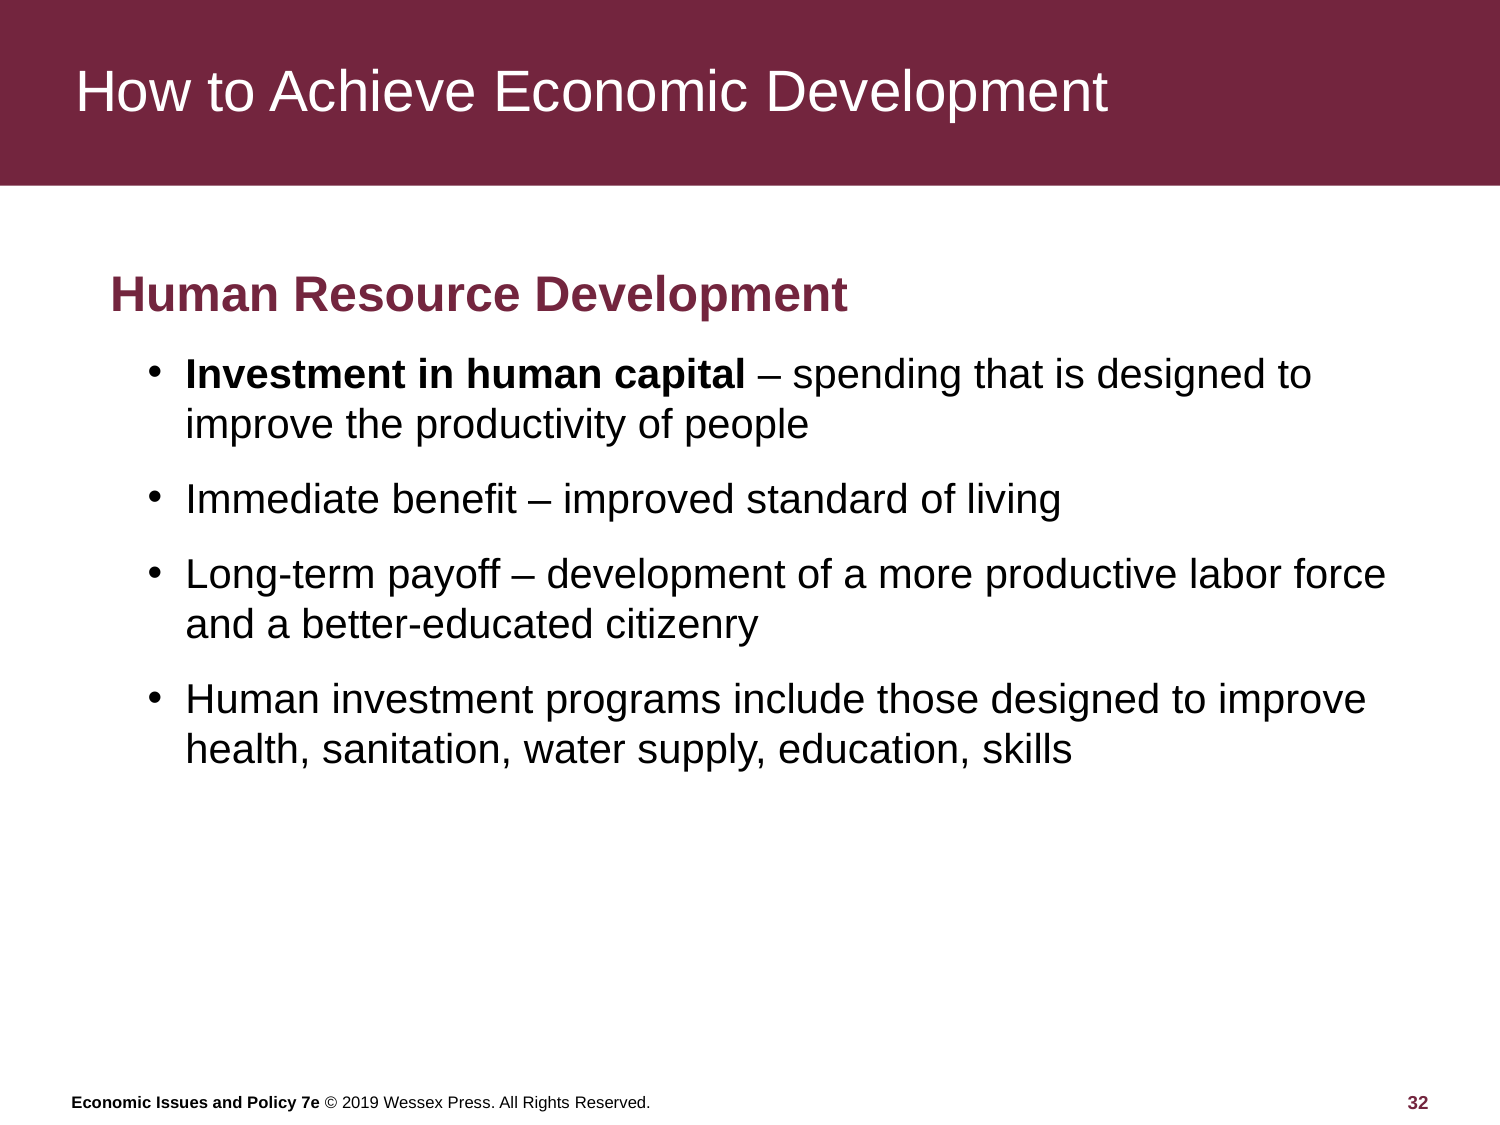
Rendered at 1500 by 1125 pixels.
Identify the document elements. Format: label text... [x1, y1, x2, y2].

title How to Achieve Economic Development [0, 0, 1500, 186]
list Human Resource Development Investment in human capital – spending that is designed to improve the productivity of people Immediate benefit – improved standard of living Long-term payoff – development of a more productive labor force and a better-educated citizenry Human investment programs include those designed to improve health, sanitation, water supply, education, skills [109, 261, 1392, 1014]
